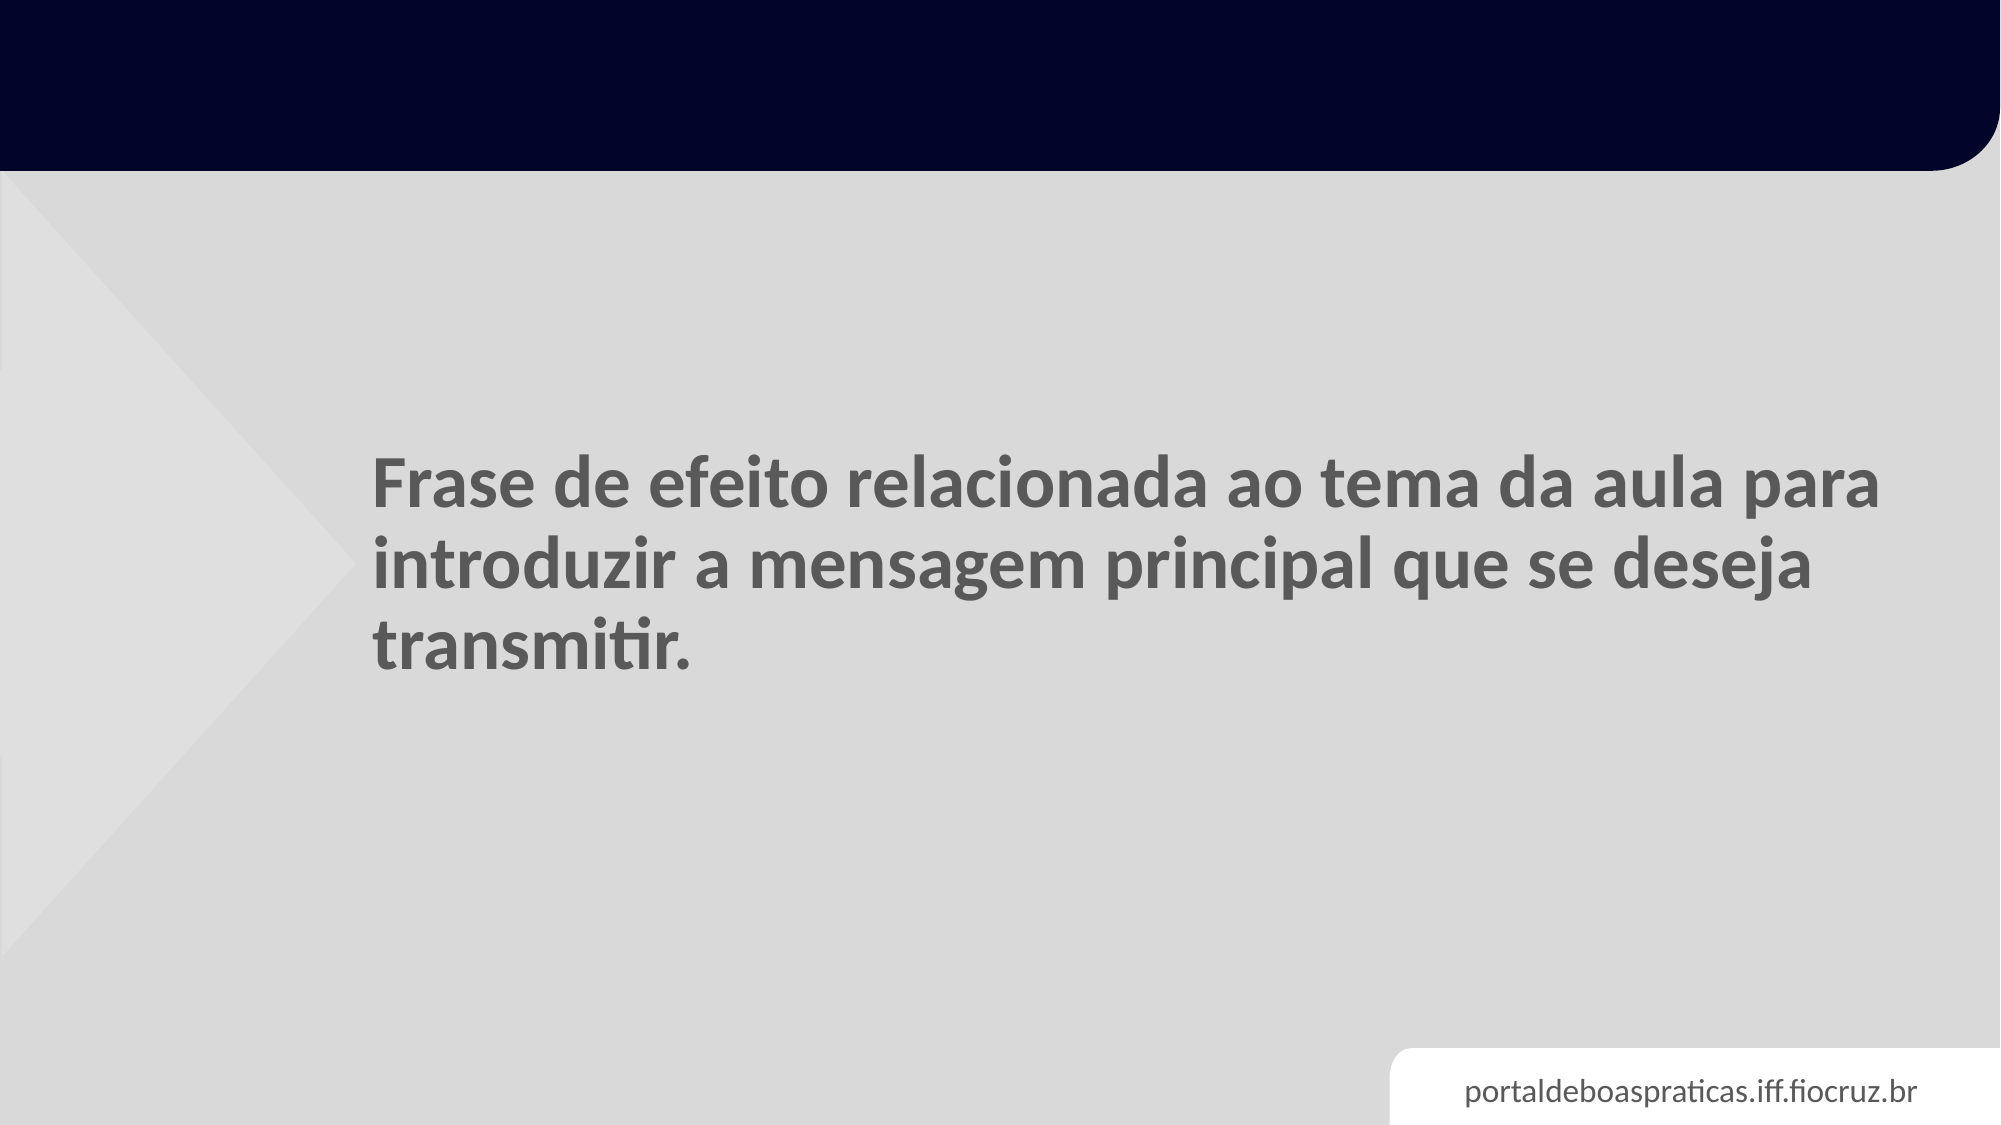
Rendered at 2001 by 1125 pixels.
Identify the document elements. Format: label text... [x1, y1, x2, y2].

subtitle Frase de efeito relacionada ao tema da aula para introduzir a mensagem principal que se deseja transmitir. [357, 203, 1902, 925]
